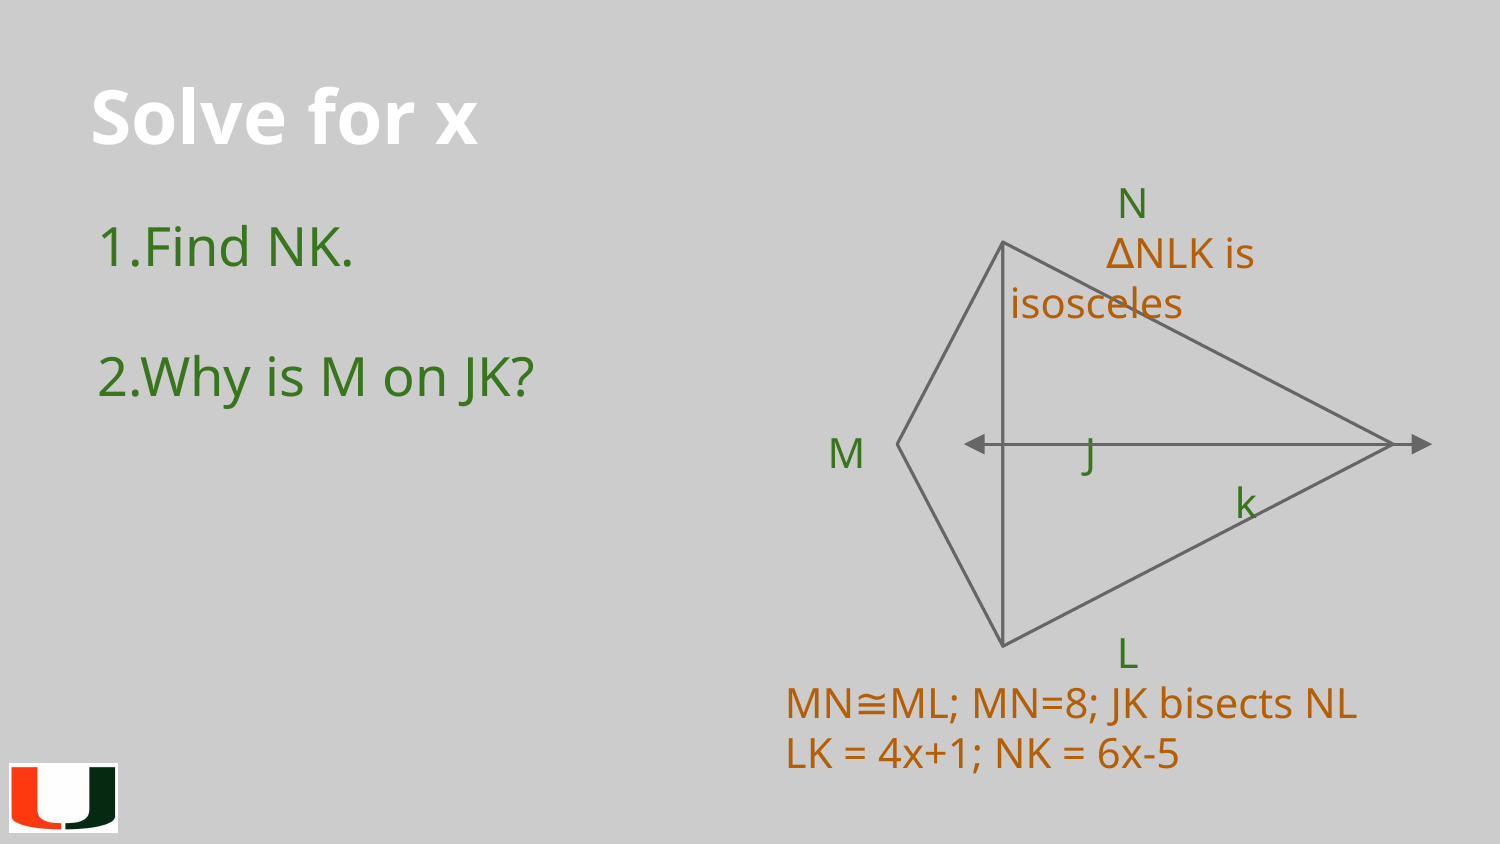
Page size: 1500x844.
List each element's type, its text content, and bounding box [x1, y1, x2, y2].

list 1.Find NK. 2.Why is M on JK? [82, 196, 739, 808]
title Solve for x [75, 33, 1425, 175]
list N ∆NLK is isosceles M J k L MN≅ML; MN=8; JK bisects NL LK = 4x+1; NK = 6x-5 [769, 162, 1453, 808]
picture [9, 763, 118, 833]
